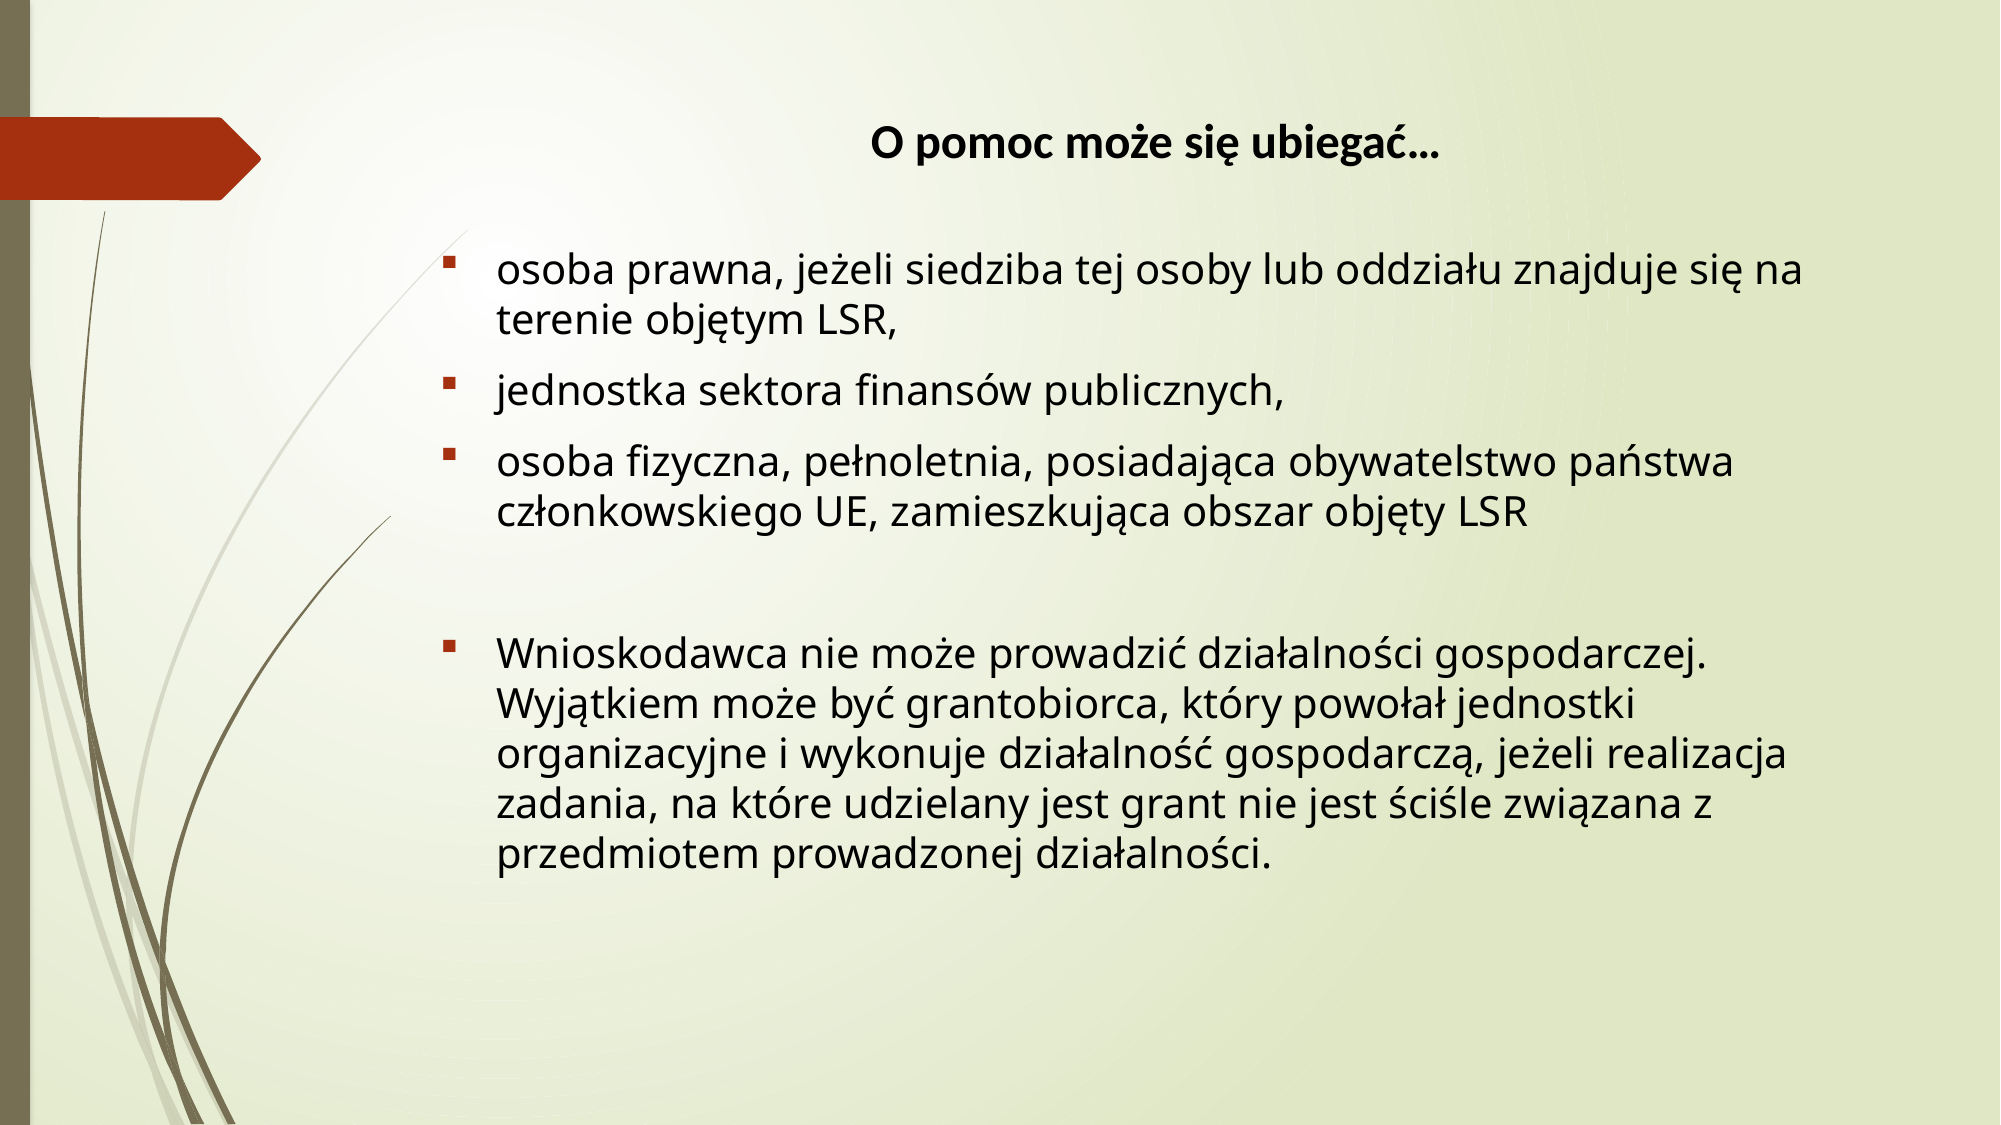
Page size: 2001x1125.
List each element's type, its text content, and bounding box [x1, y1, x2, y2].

title O pomoc może się ubiegać… [425, 102, 1888, 235]
list osoba prawna, jeżeli siedziba tej osoby lub oddziału znajduje się na terenie objętym LSR, jednostka sektora finansów publicznych, osoba fizyczna, pełnoletnia, posiadająca obywatelstwo państwa członkowskiego UE, zamieszkująca obszar objęty LSR Wnioskodawca nie może prowadzić działalności gospodarczej. Wyjątkiem może być grantobiorca, który powołał jednostki organizacyjne i wykonuje działalność gospodarczą, jeżeli realizacja zadania, na które udzielany jest grant nie jest ściśle związana z przedmiotem prowadzonej działalności. [424, 235, 1888, 1090]
